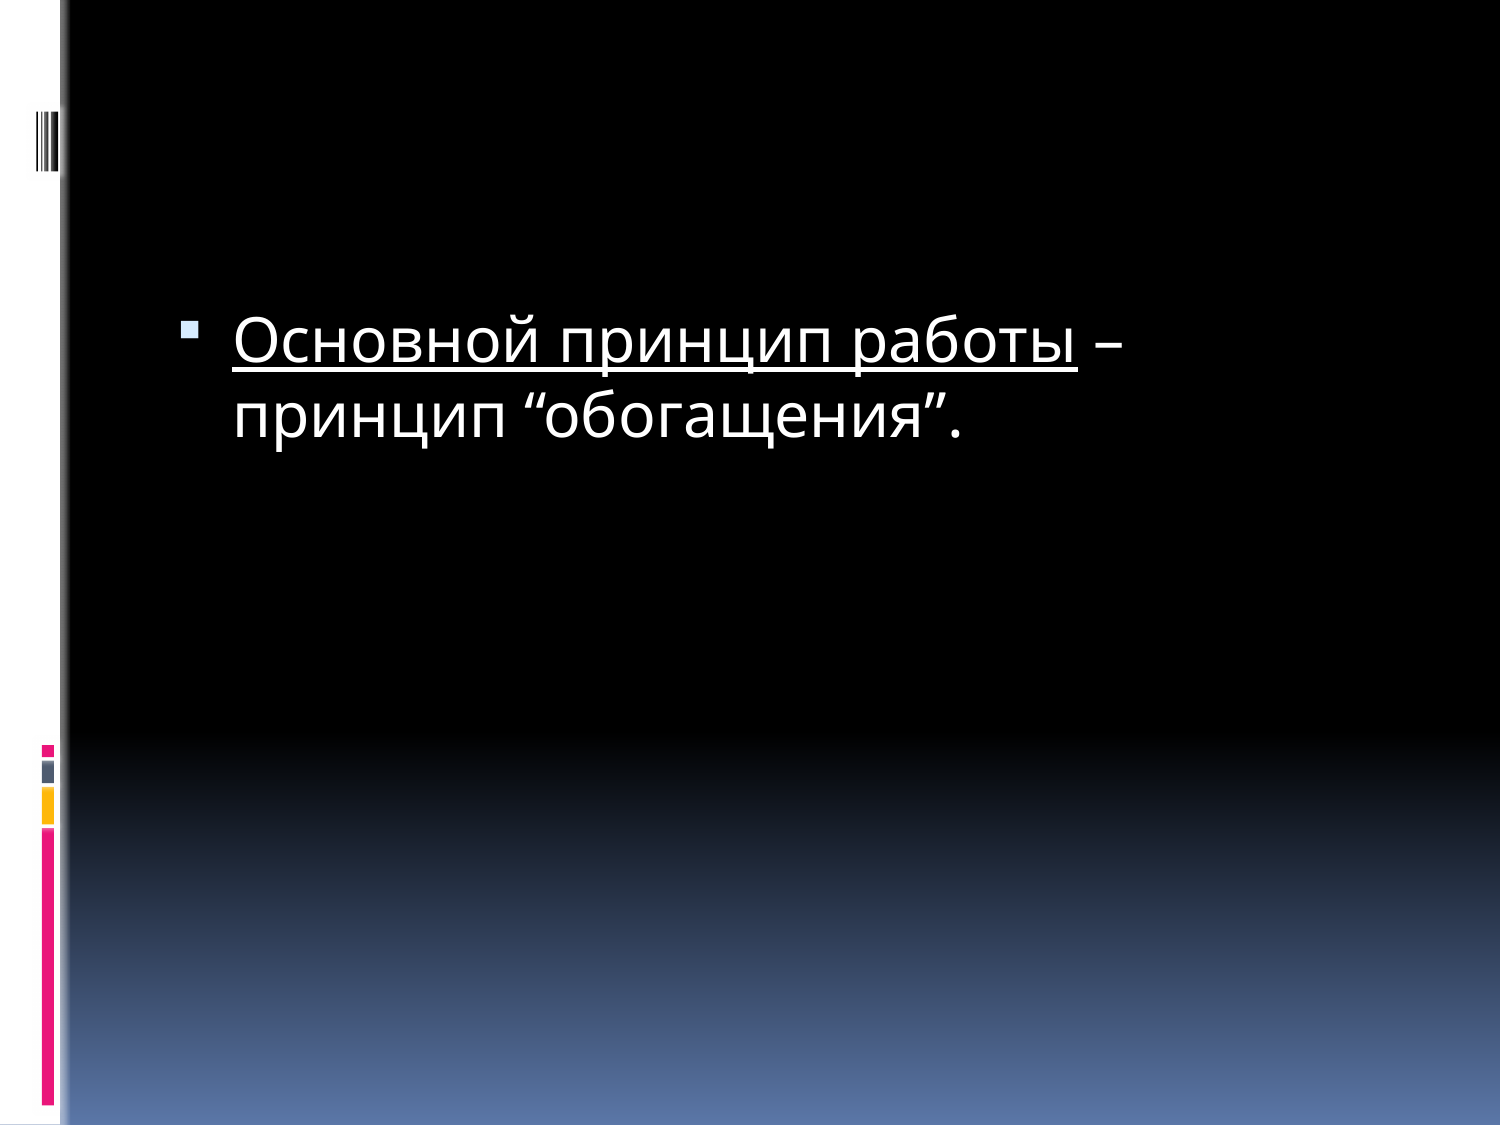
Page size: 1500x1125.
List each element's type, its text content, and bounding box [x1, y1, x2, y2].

list Основной принцип работы – принцип “обогащения”. [150, 292, 1425, 1043]
